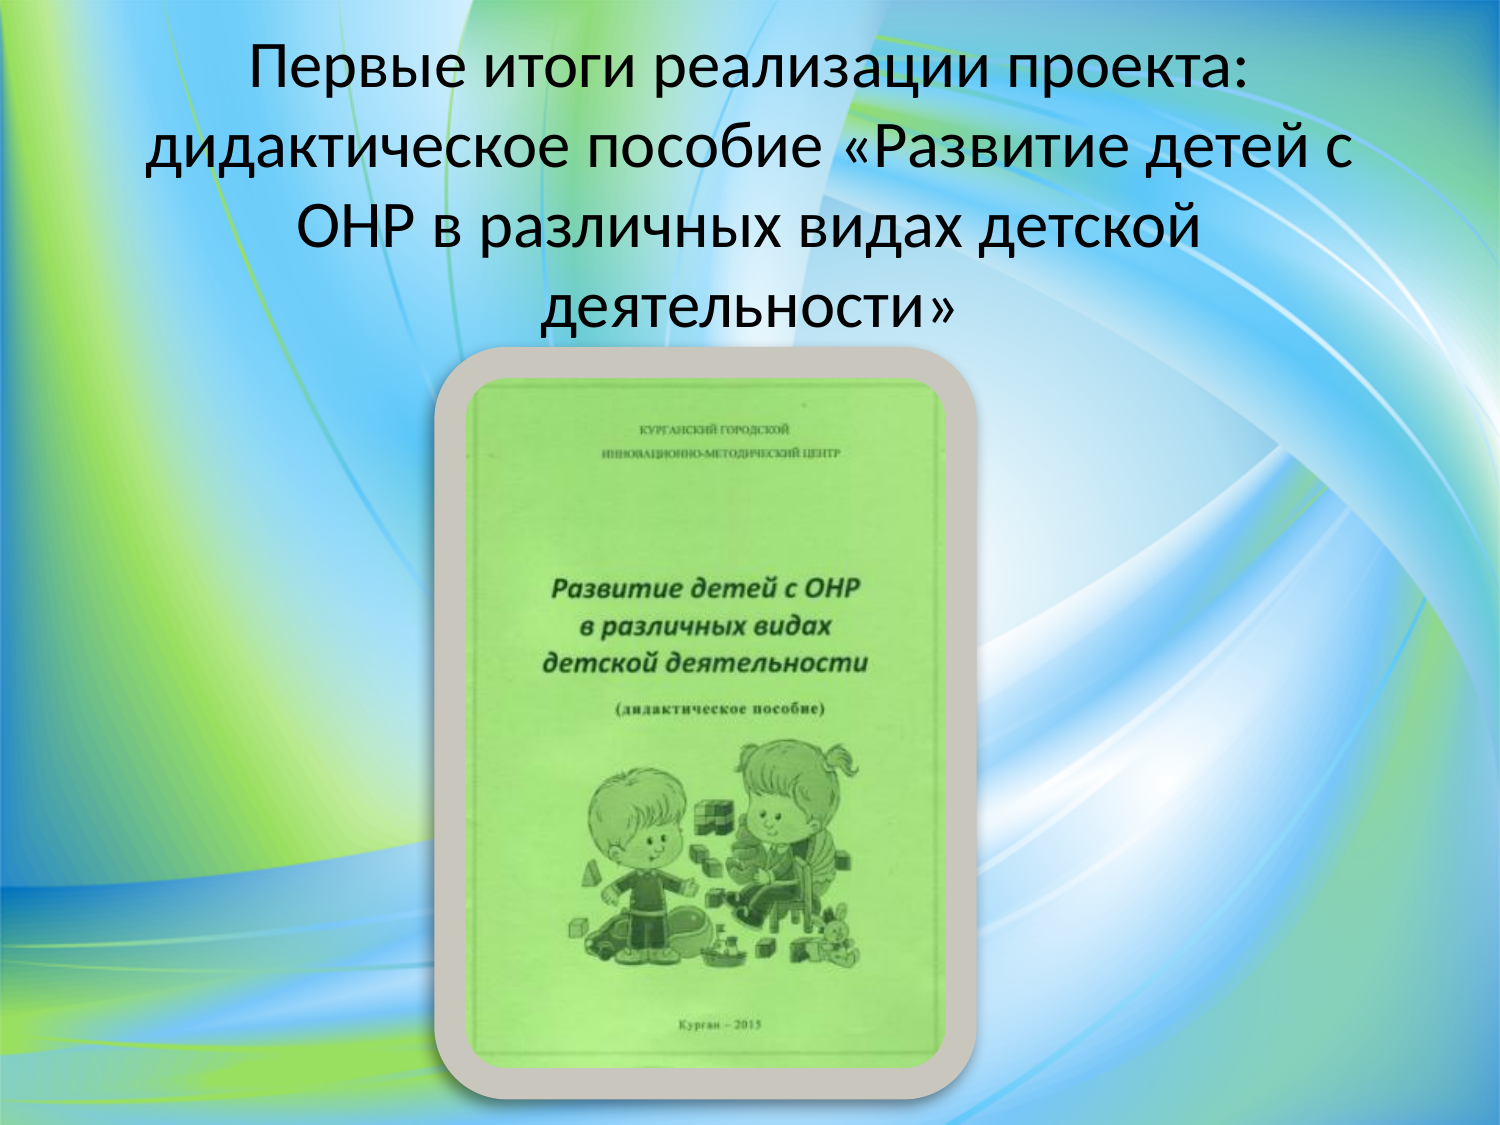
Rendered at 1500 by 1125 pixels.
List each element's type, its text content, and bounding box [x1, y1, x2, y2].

title Первые итоги реализации проекта: дидактическое пособие «Развитие детей с ОНР в различных видах детской деятельности» [75, 87, 1425, 275]
picture [0, 0, 1500, 1125]
